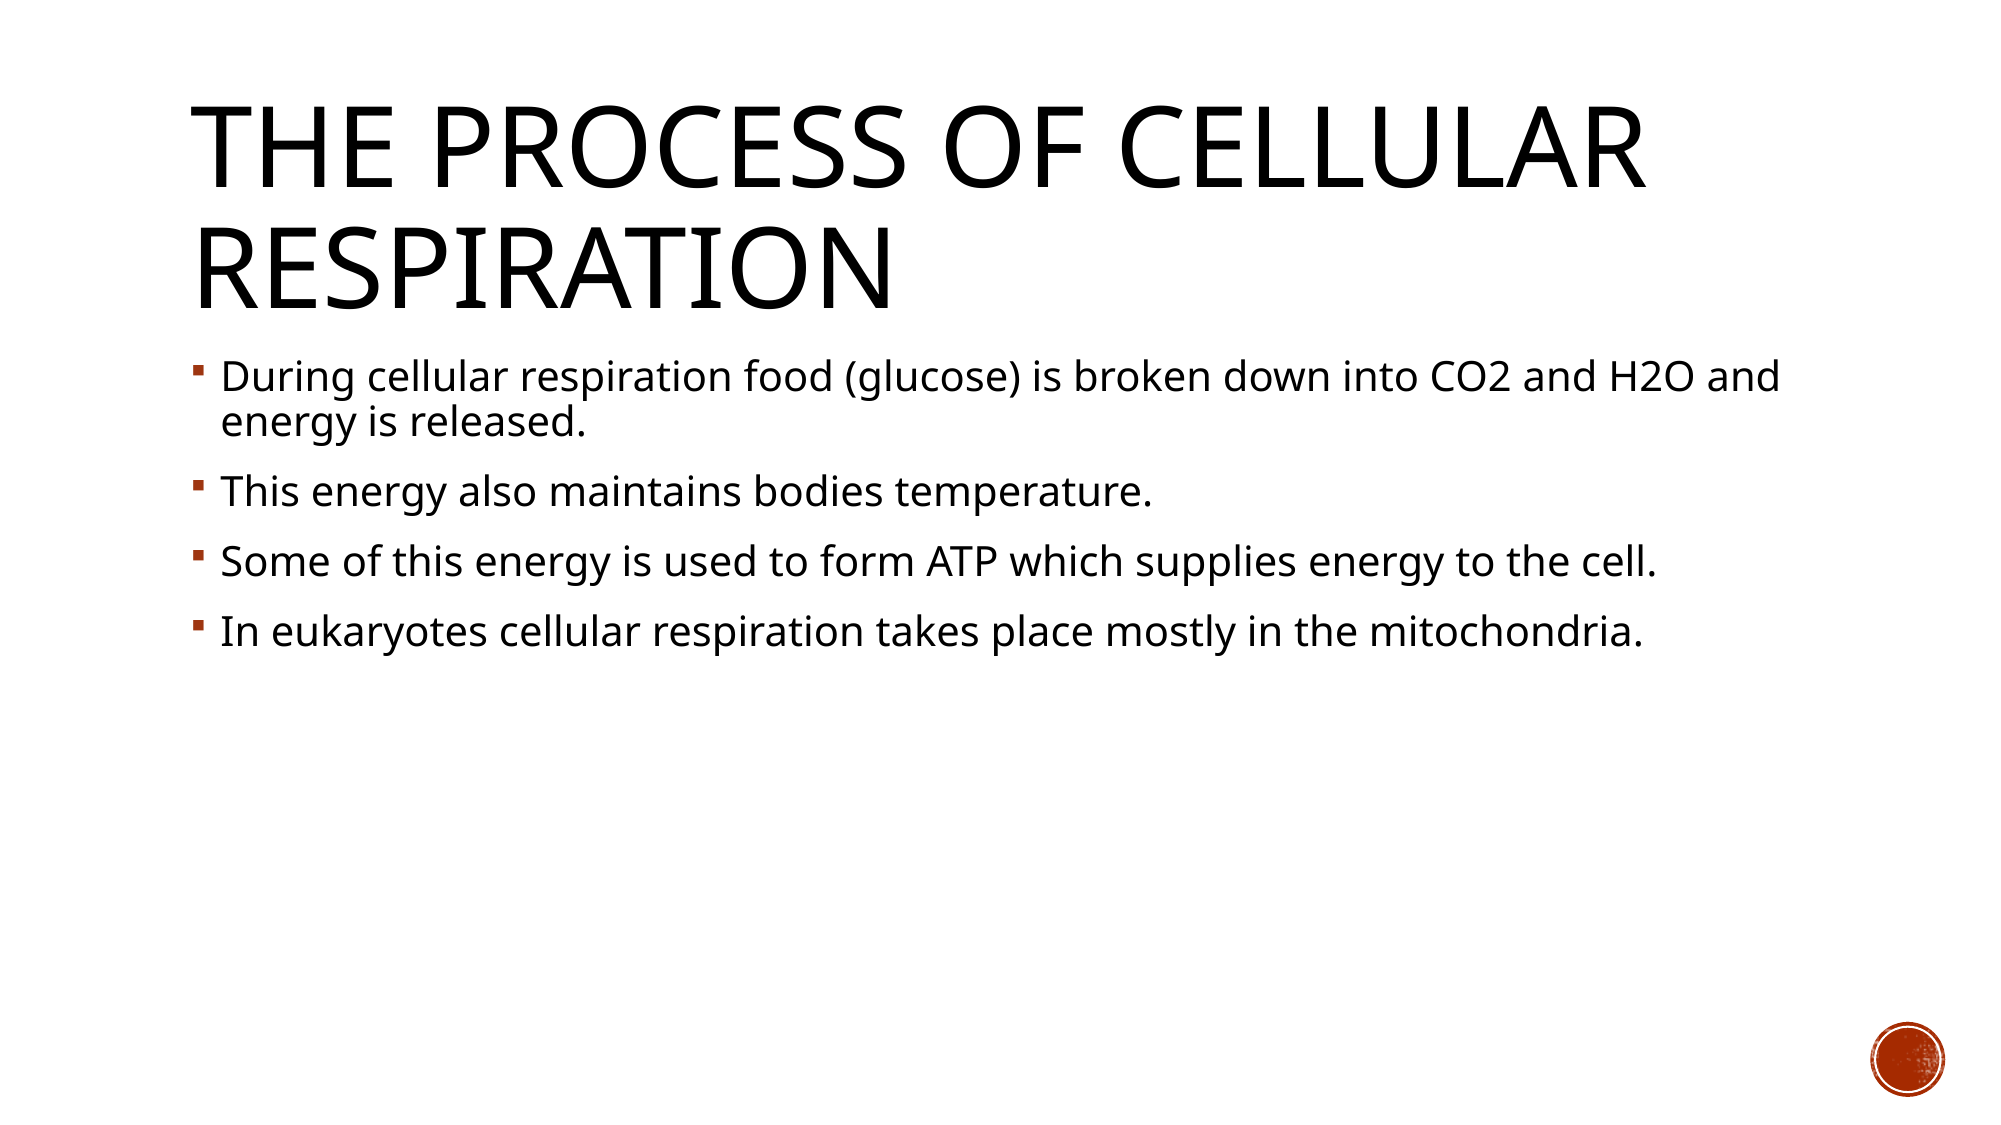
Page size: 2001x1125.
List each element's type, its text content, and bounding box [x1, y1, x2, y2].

list During cellular respiration food (glucose) is broken down into CO2 and H2O and energy is released. This energy also maintains bodies temperature. Some of this energy is used to form ATP which supplies energy to the cell. In eukaryotes cellular respiration takes place mostly in the mitochondria. [175, 348, 1826, 1013]
title The Process of cellular respiration [175, 79, 1826, 344]
